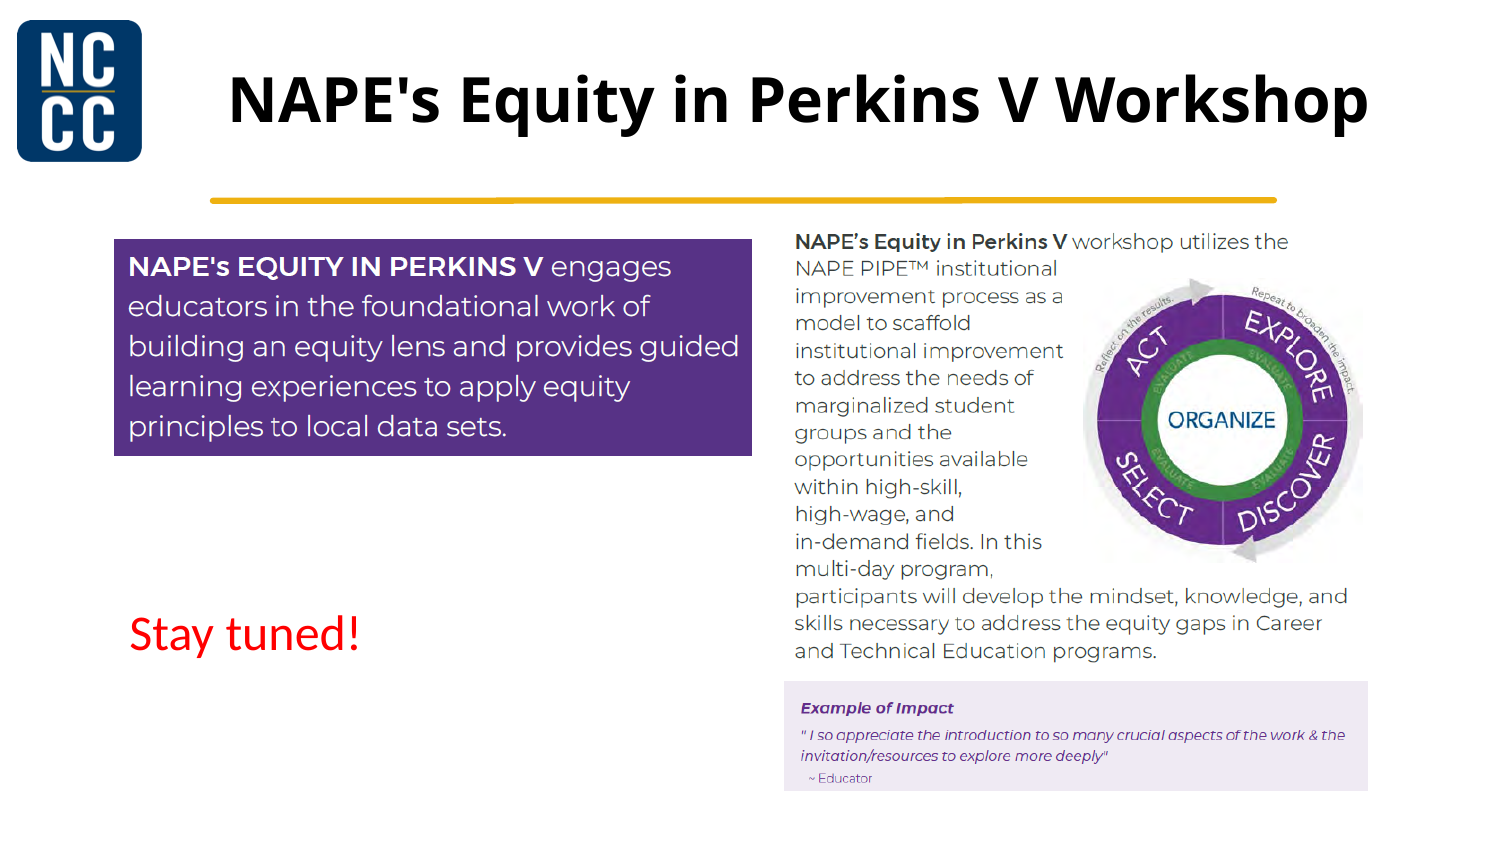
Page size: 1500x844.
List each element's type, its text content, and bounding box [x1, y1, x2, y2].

picture [784, 224, 1373, 791]
text_box Stay tuned! [114, 592, 381, 668]
picture [17, 20, 142, 162]
title NAPE's Equity in Perkins V Workshop [212, 20, 1421, 184]
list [114, 239, 752, 456]
